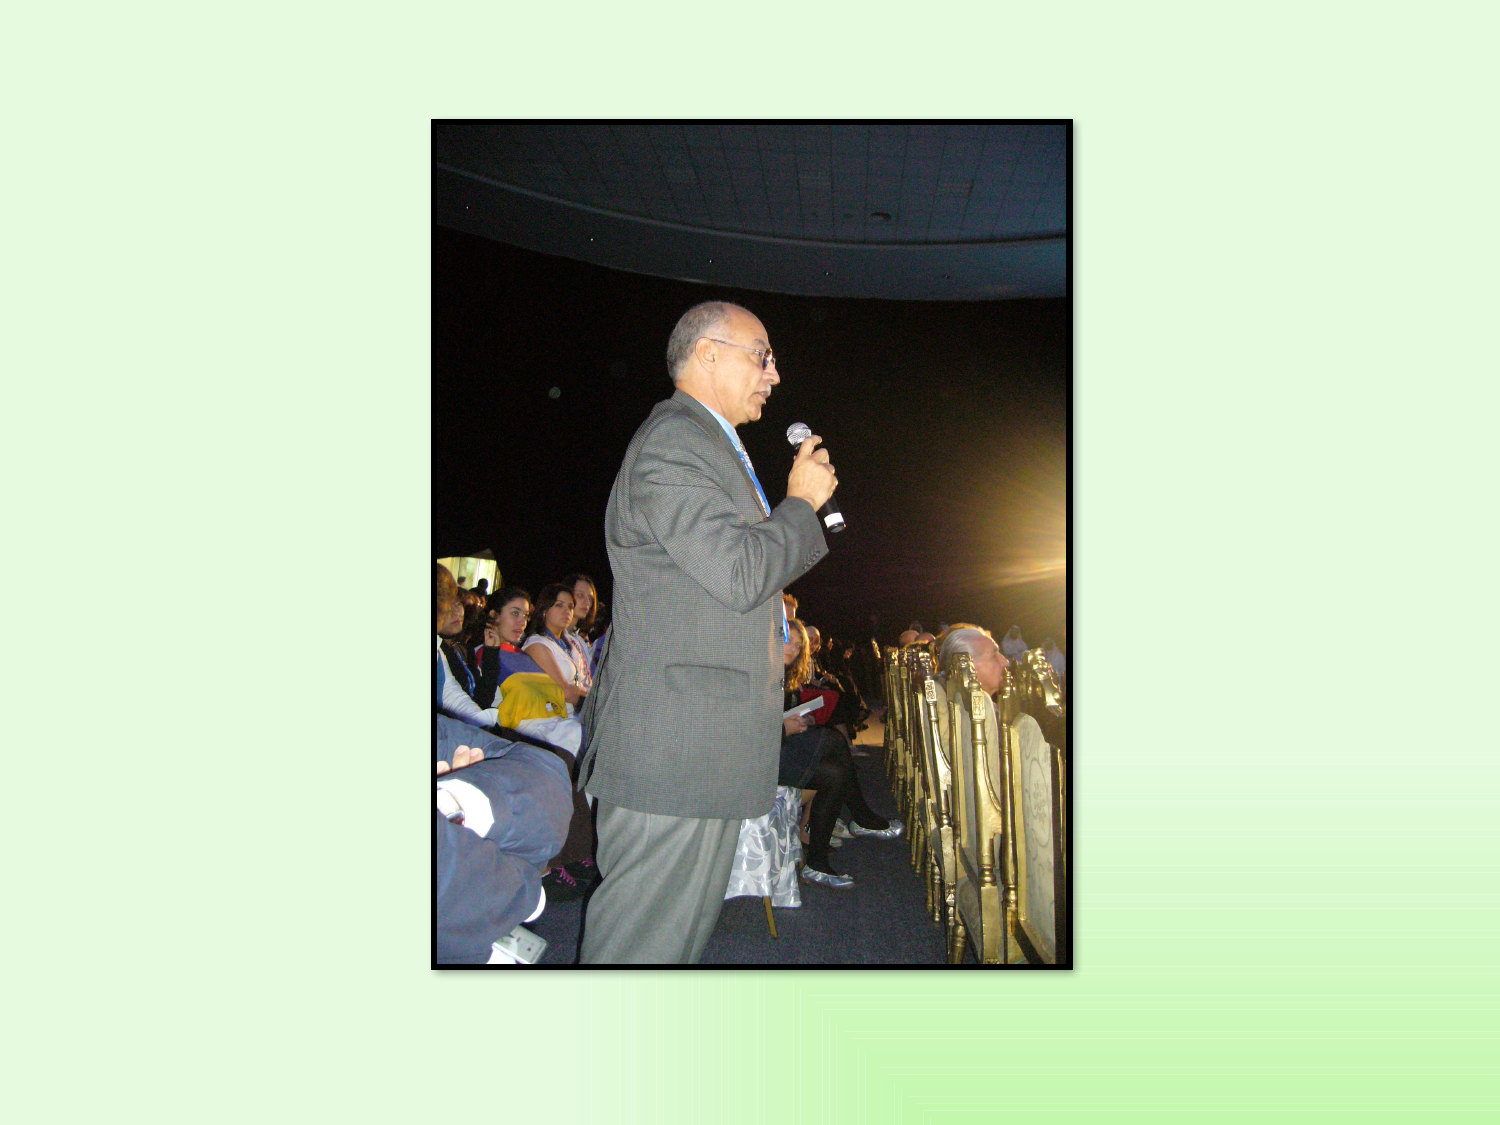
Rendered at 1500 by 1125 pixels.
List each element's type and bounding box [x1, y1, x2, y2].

list [437, 124, 1067, 964]
